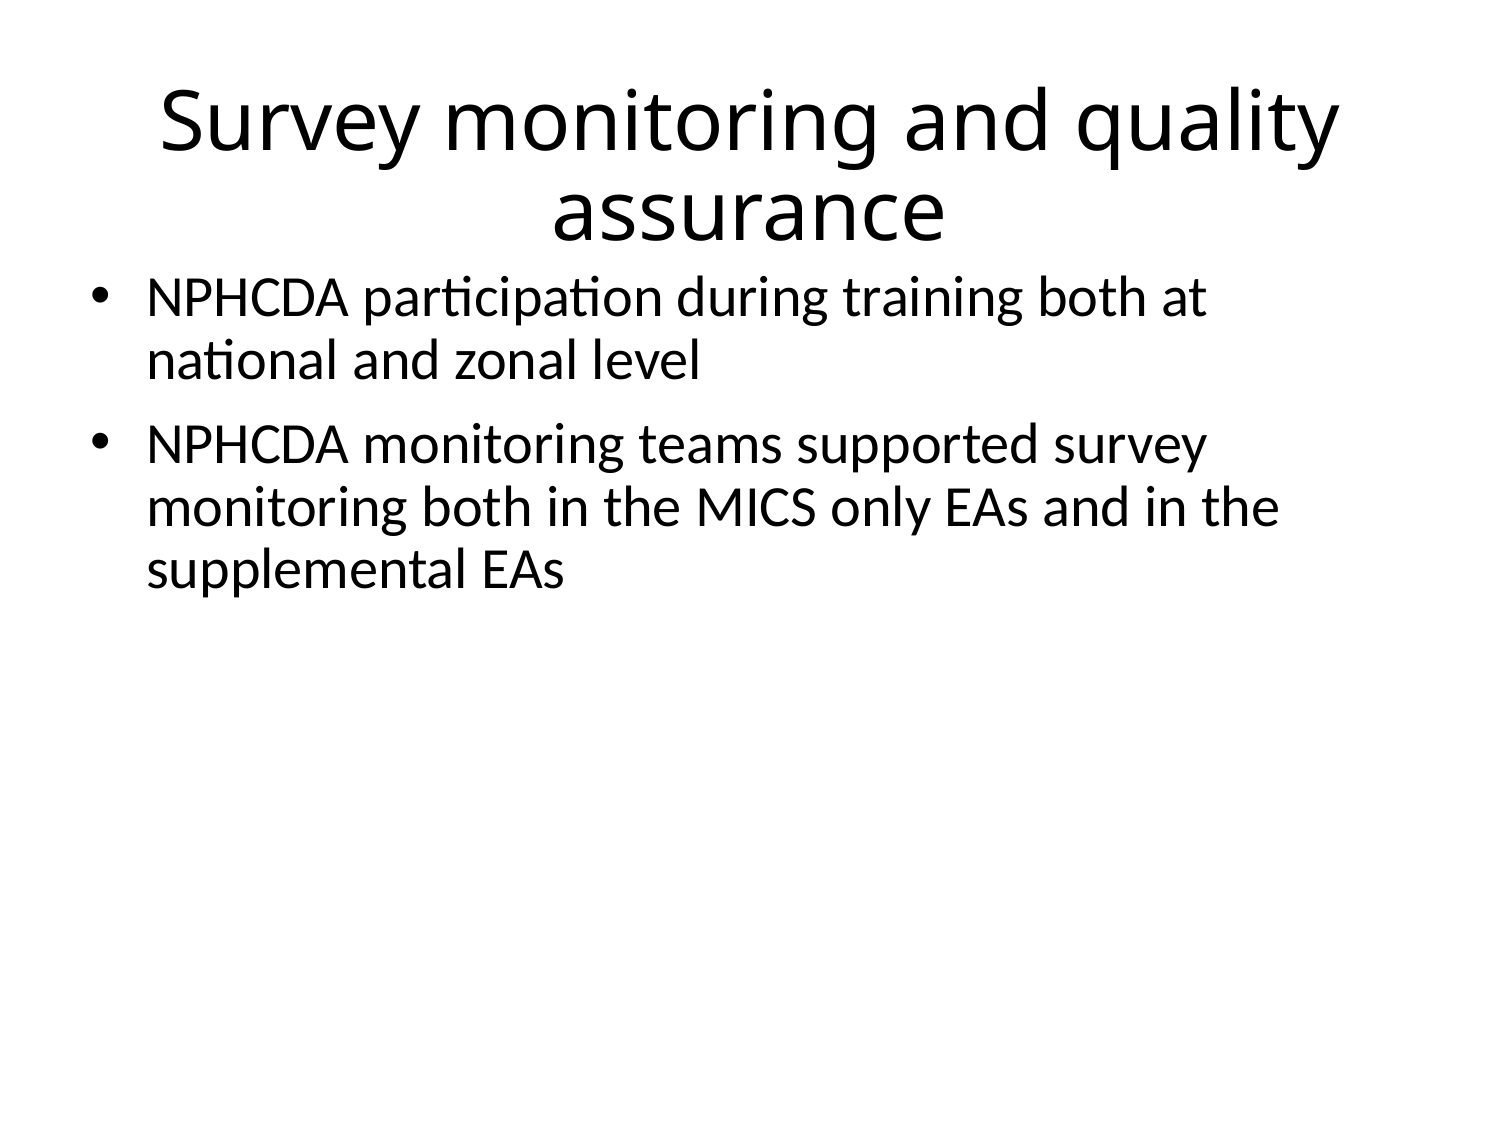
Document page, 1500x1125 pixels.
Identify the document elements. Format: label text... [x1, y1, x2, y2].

title Survey monitoring and quality assurance [103, 59, 1397, 258]
list NPHCDA participation during training both at national and zonal level NPHCDA monitoring teams supported survey monitoring both in the MICS only EAs and in the supplemental EAs [75, 258, 1427, 1125]
